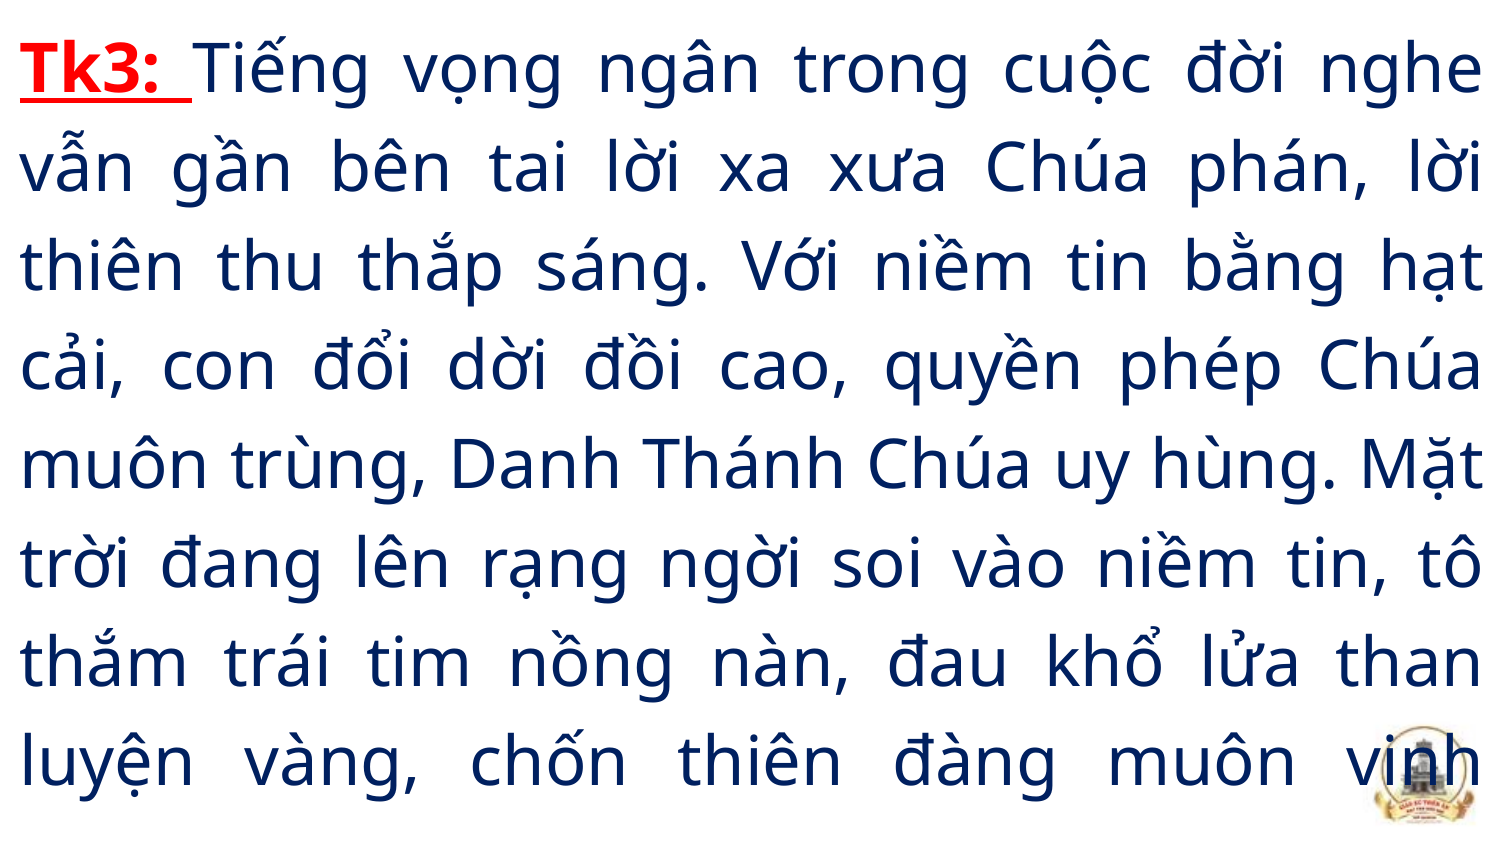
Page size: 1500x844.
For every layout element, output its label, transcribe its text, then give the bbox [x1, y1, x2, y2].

list Tk3: Tiếng vọng ngân trong cuộc đời nghe vẫn gần bên tai lời xa xưa Chúa phán, lời thiên thu thắp sáng. Với niềm tin bằng hạt cải, con đổi dời đồi cao, quyền phép Chúa muôn trùng, Danh Thánh Chúa uy hùng. Mặt trời đang lên rạng ngời soi vào niềm tin, tô thắm trái tim nồng nàn, đau khổ lửa than luyện vàng, chốn thiên đàng muôn vinh quang. [0, 0, 1500, 844]
